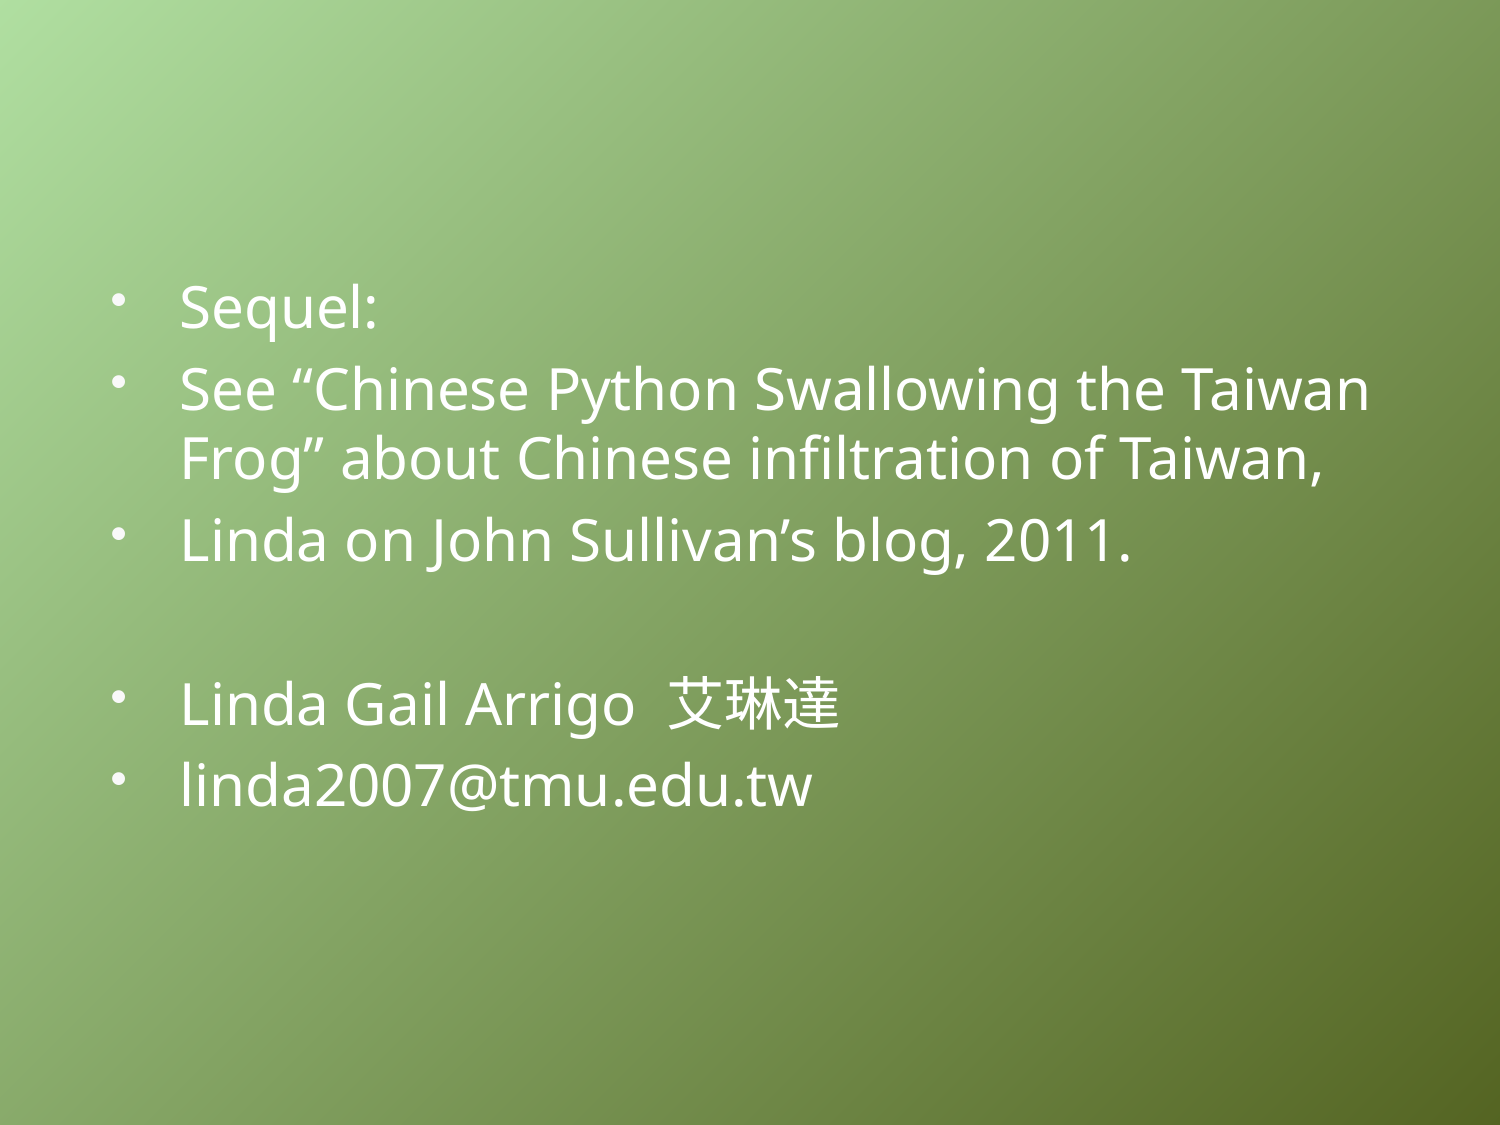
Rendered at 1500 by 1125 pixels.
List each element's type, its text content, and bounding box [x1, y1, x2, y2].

list Sequel: See “Chinese Python Swallowing the Taiwan Frog” about Chinese infiltration of Taiwan, Linda on John Sullivan’s blog, 2011. Linda Gail Arrigo 艾琳達 linda2007@tmu.edu.tw [75, 262, 1425, 1035]
